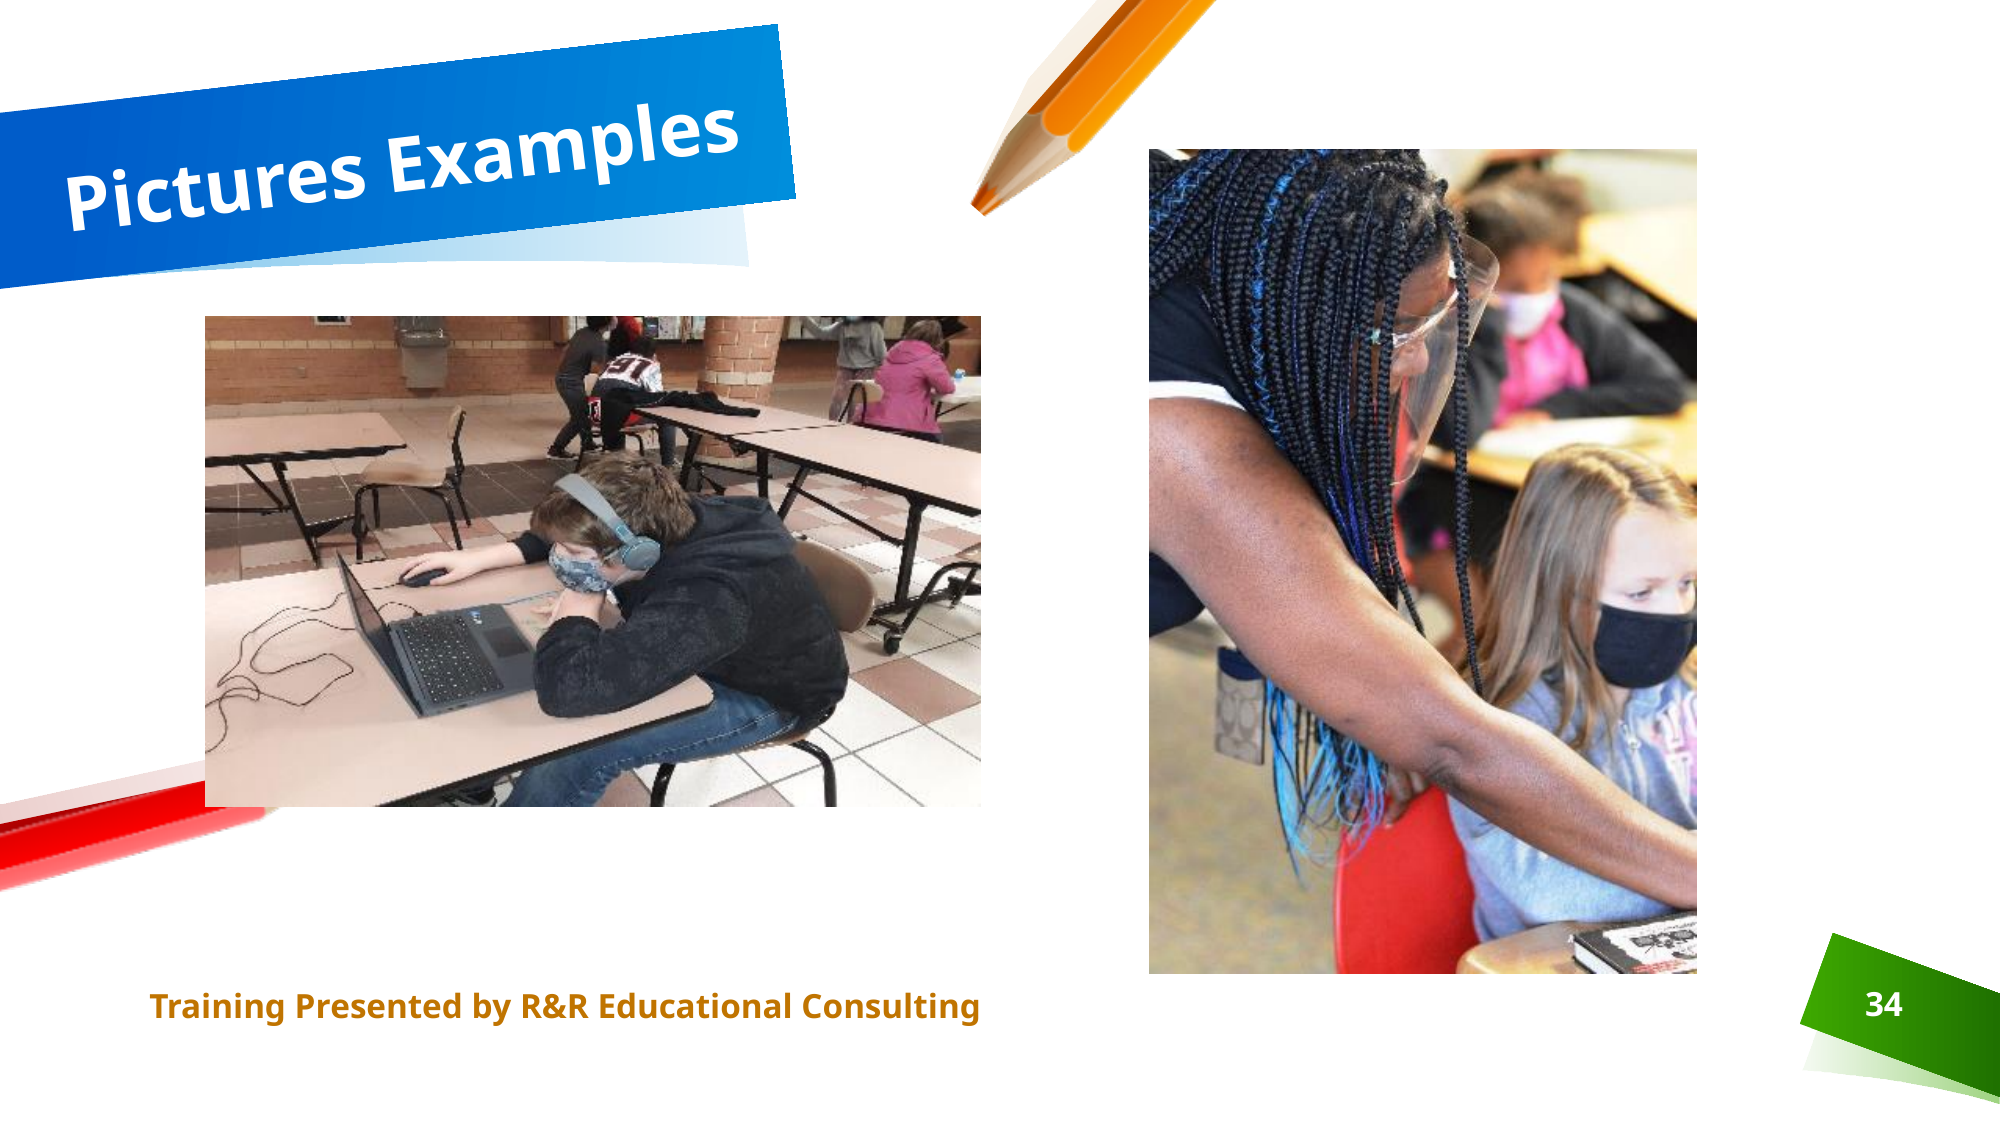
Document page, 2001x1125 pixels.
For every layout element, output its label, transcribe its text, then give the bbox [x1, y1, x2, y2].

footer Training Presented by R&R Educational Consulting [149, 975, 1041, 1036]
picture [1149, 149, 1697, 974]
title Pictures Examples [36, 15, 779, 319]
picture [0, 316, 981, 894]
picture [956, 0, 1217, 237]
slide_number 34 [1831, 975, 1937, 1036]
